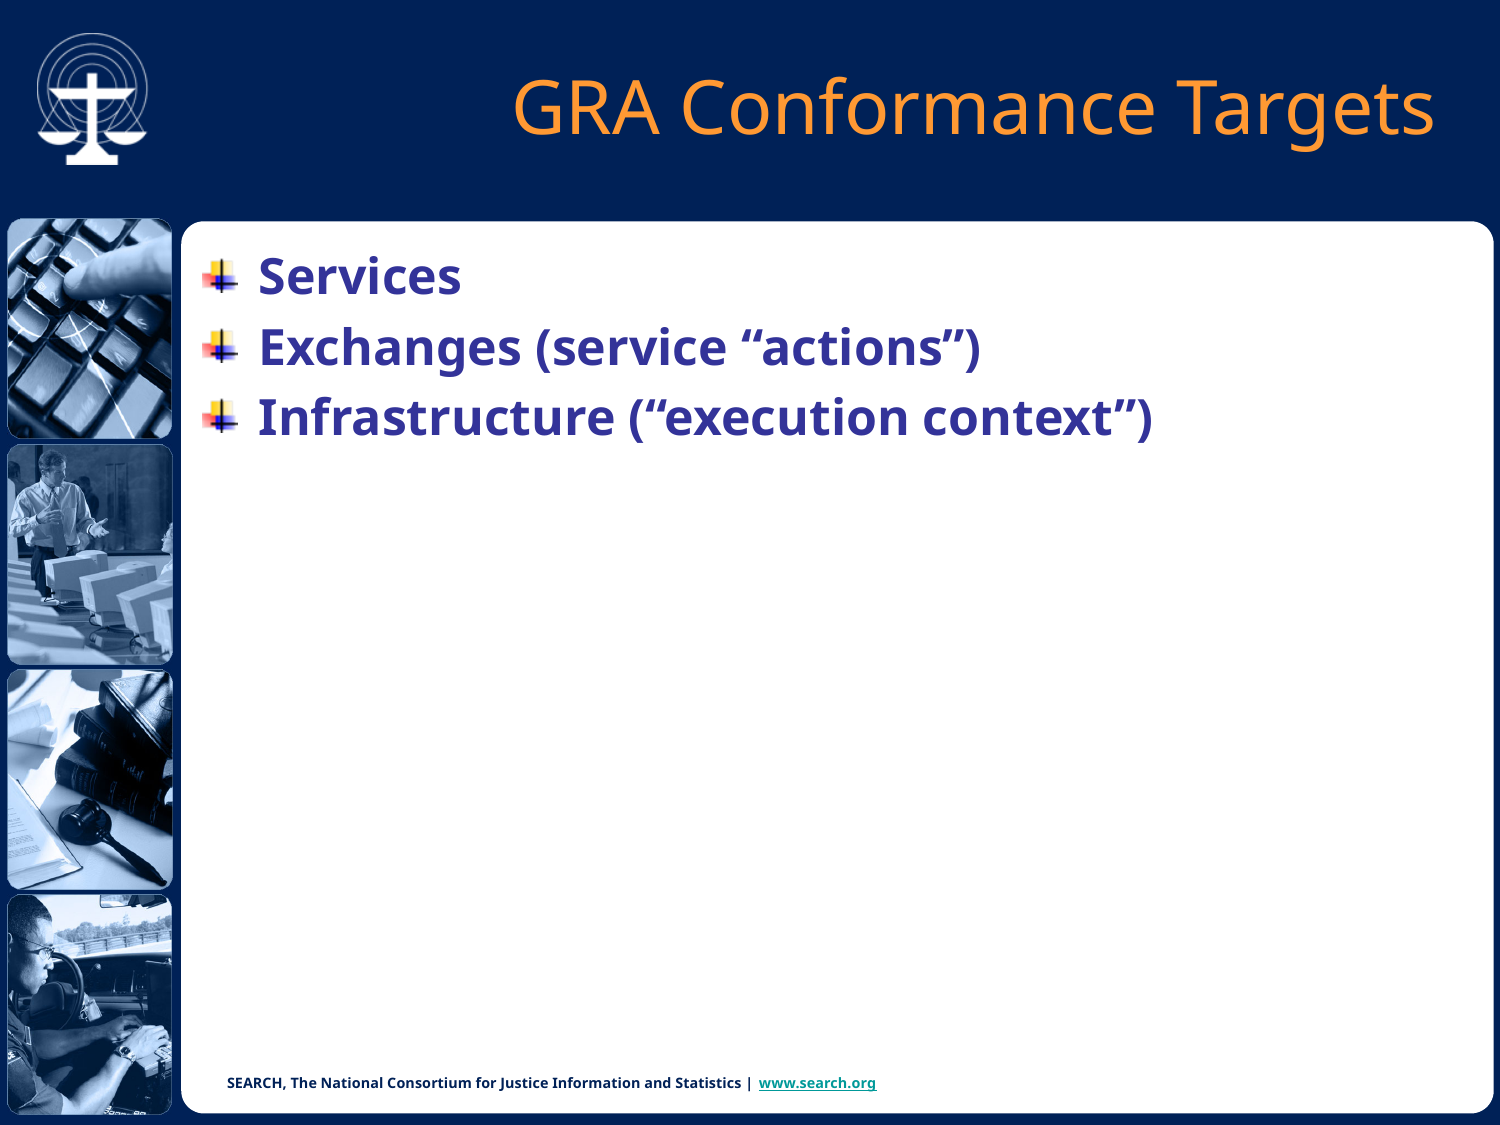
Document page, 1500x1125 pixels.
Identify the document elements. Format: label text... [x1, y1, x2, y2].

picture [37, 33, 212, 165]
picture [202, 257, 238, 293]
picture [202, 327, 238, 363]
picture [7, 444, 173, 665]
picture [7, 669, 173, 890]
title GRA Conformance Targets [212, 30, 1453, 179]
picture [7, 218, 172, 439]
list Services Exchanges (service “actions”) Infrastructure (“execution context”) [187, 237, 1457, 1022]
picture [202, 397, 238, 433]
picture [7, 894, 172, 1115]
